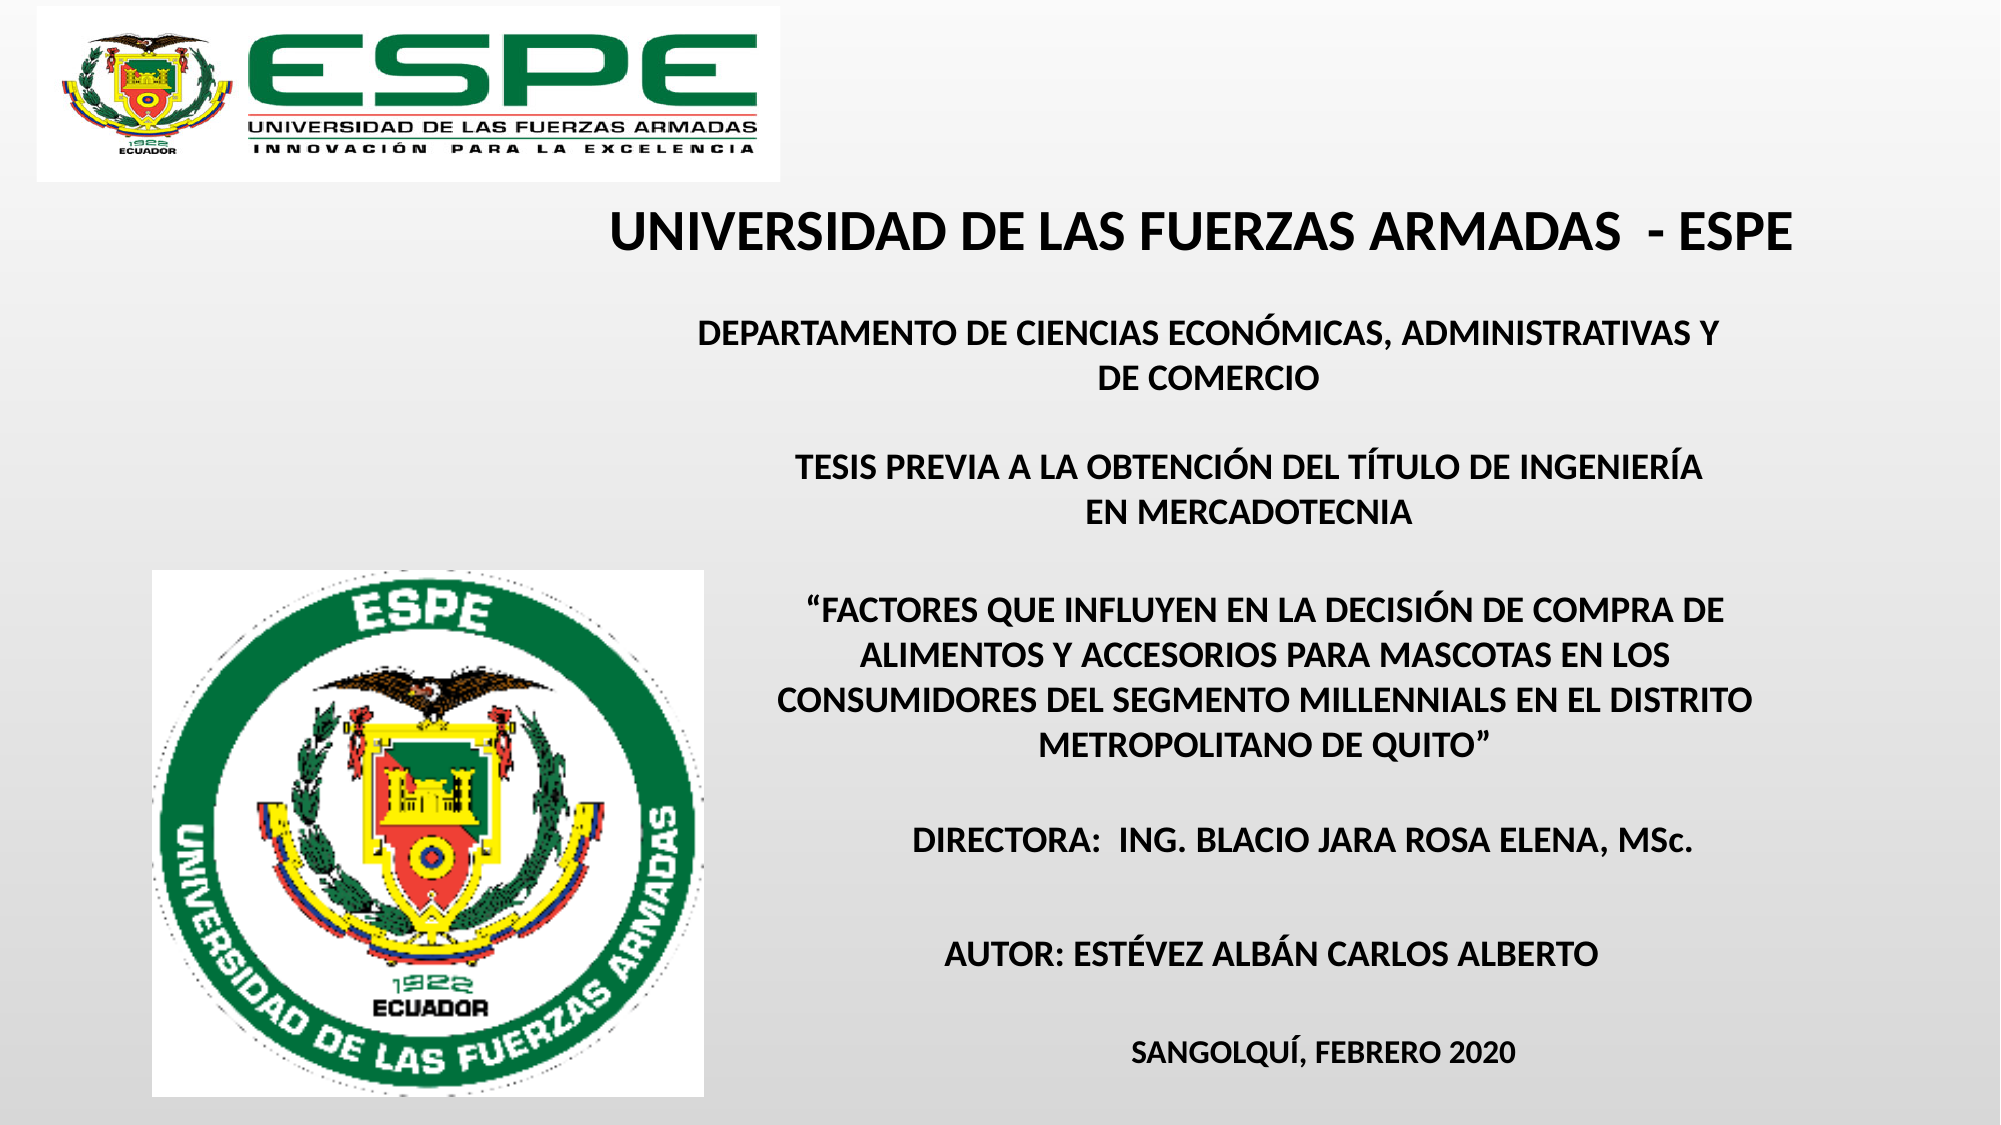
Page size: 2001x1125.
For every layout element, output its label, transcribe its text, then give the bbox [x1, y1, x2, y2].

text_box DEPARTAMENTO DE CIENCIAS ECONÓMICAS, ADMINISTRATIVAS Y DE COMERCIO [663, 300, 1754, 405]
text_box SANGOLQUÍ, FEBRERO 2020 [1048, 1023, 1600, 1078]
picture [36, 5, 781, 182]
text_box “FACTORES QUE INFLUYEN EN LA DECISIÓN DE COMPRA DE ALIMENTOS Y ACCESORIOS PARA MASCOTAS EN LOS CONSUMIDORES DEL SEGMENTO MILLENNIALS EN EL DISTRITO METROPOLITANO DE QUITO” [734, 577, 1796, 773]
picture [152, 570, 704, 1097]
text_box TESIS PREVIA A LA OBTENCIÓN DEL TÍTULO DE INGENIERÍA EN MERCADOTECNIA [780, 434, 1718, 585]
text_box UNIVERSIDAD DE LAS FUERZAS ARMADAS - ESPE [507, 185, 1911, 270]
text_box DIRECTORA: ING. BLACIO JARA ROSA ELENA, MSc. [802, 807, 1795, 867]
text_box AUTOR: ESTÉVEZ ALBÁN CARLOS ALBERTO [929, 921, 1718, 981]
